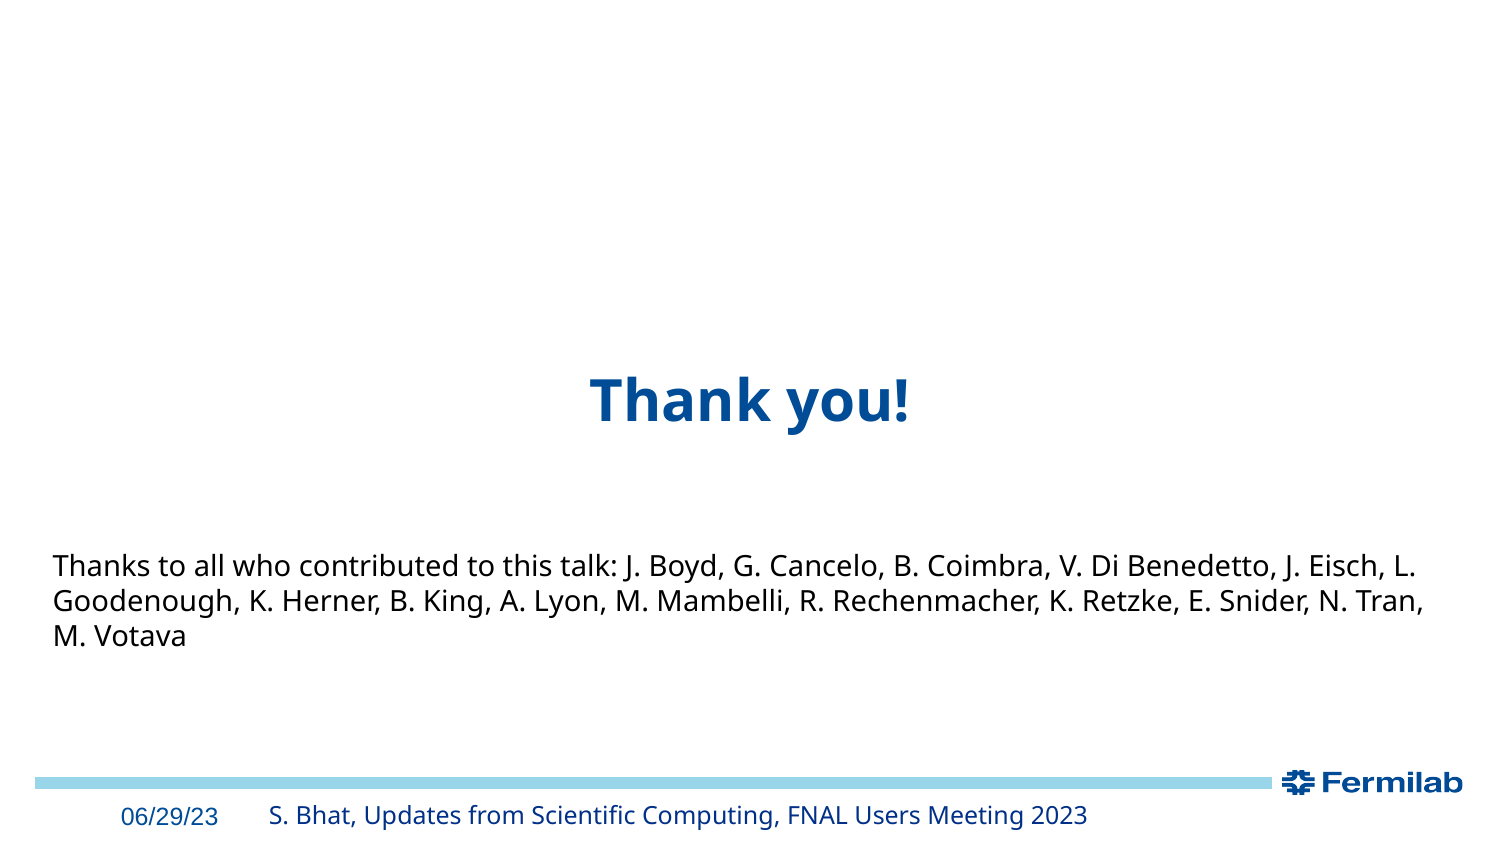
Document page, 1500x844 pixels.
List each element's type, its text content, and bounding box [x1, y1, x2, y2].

title Thank you! [37, 395, 1463, 449]
picture [1282, 770, 1463, 795]
text_box Thanks to all who contributed to this talk: J. Boyd, G. Cancelo, B. Coimbra, V. Di Benedetto, J. Eisch, L. Goodenough, K. Herner, B. King, A. Lyon, M. Mambelli, R. Rechenmacher, K. Retzke, E. Snider, N. Tran, M. Votava [37, 531, 1476, 667]
